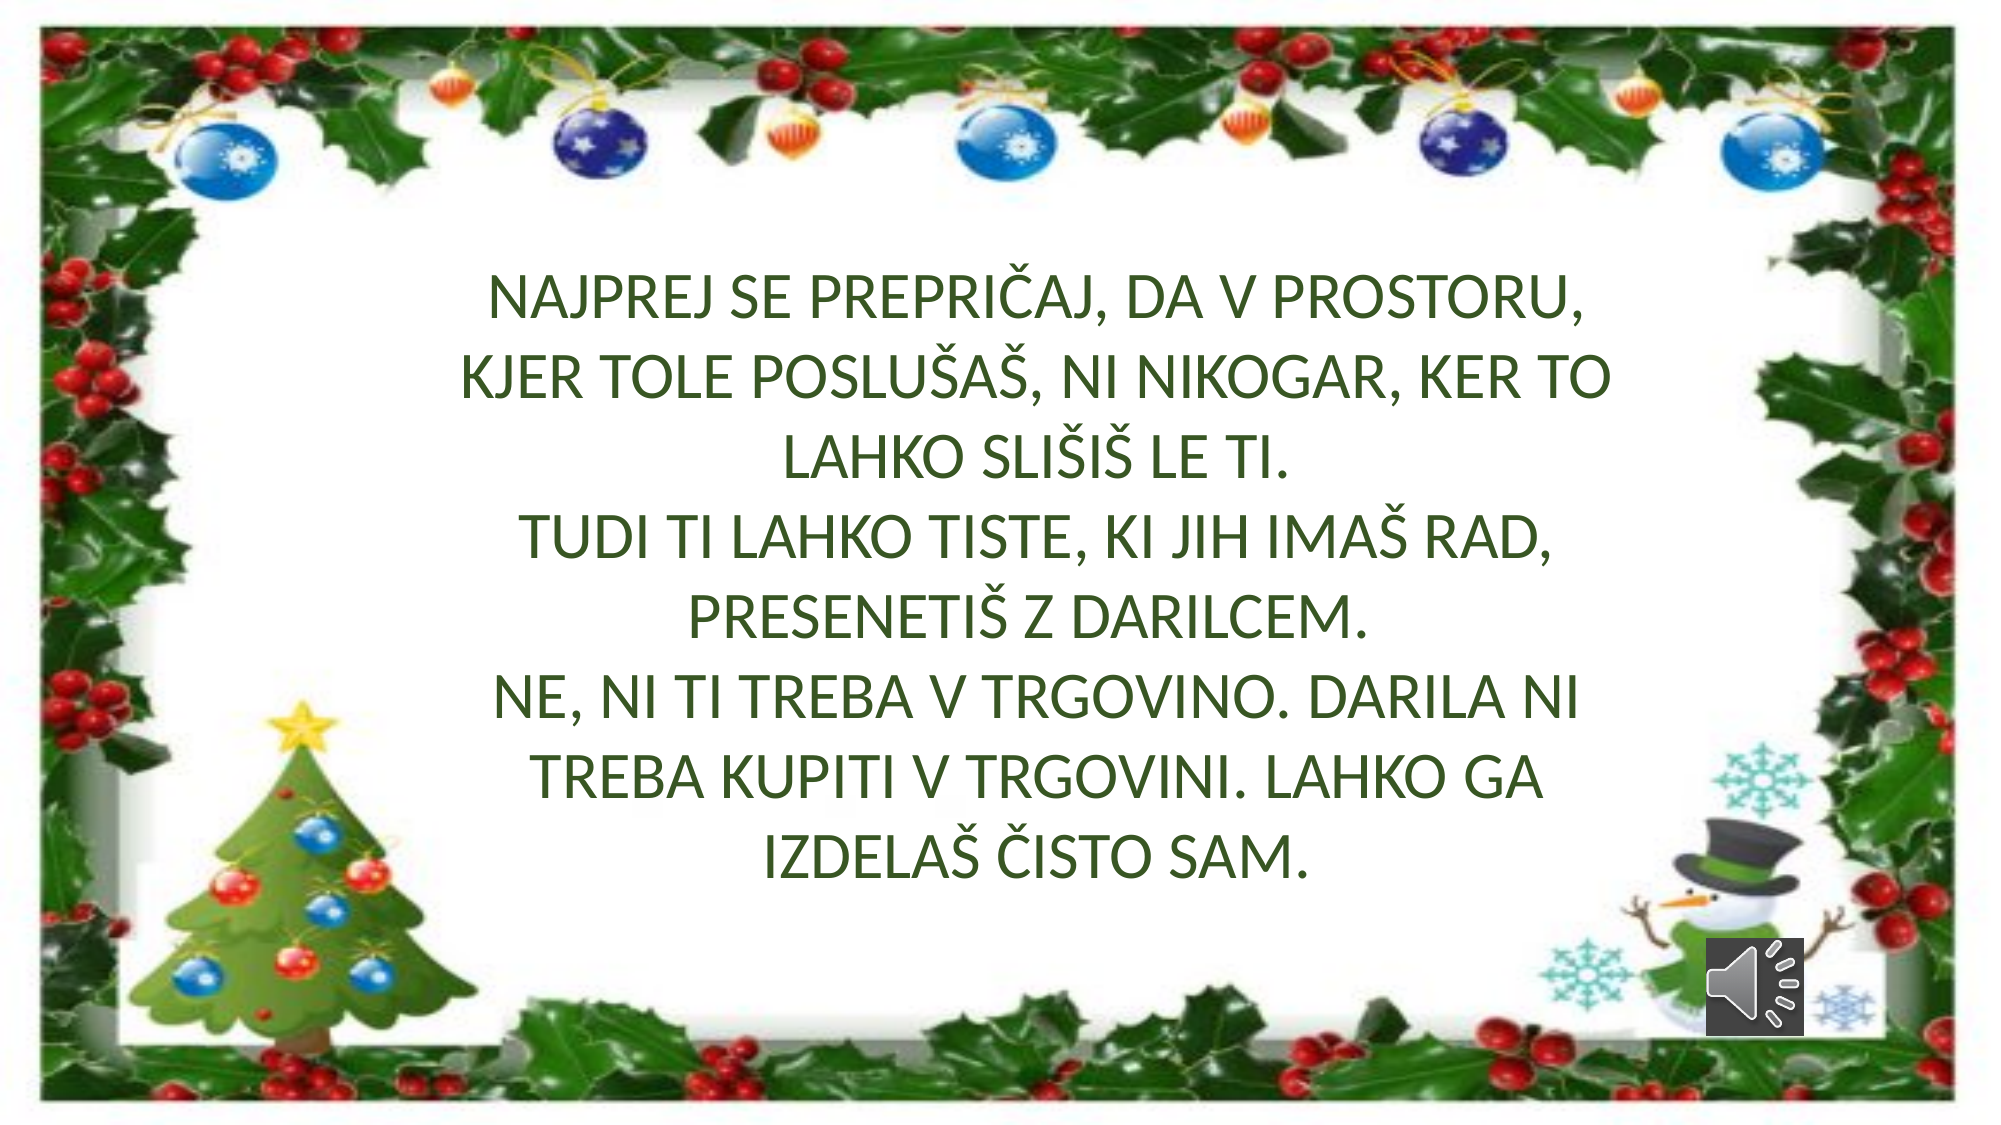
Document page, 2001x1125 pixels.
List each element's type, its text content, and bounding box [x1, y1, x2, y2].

text_box NAJPREJ SE PREPRIČAJ, DA V PROSTORU, KJER TOLE POSLUŠAŠ, NI NIKOGAR, KER TO LAHKO SLIŠIŠ LE TI. TUDI TI LAHKO TISTE, KI JIH IMAŠ RAD, PRESENETIŠ Z DARILCEM. NE, NI TI TREBA V TRGOVINO. DARILA NI TREBA KUPITI V TRGOVINI. LAHKO GA IZDELAŠ ČISTO SAM. [439, 244, 1635, 980]
picture [0, 0, 2001, 1125]
